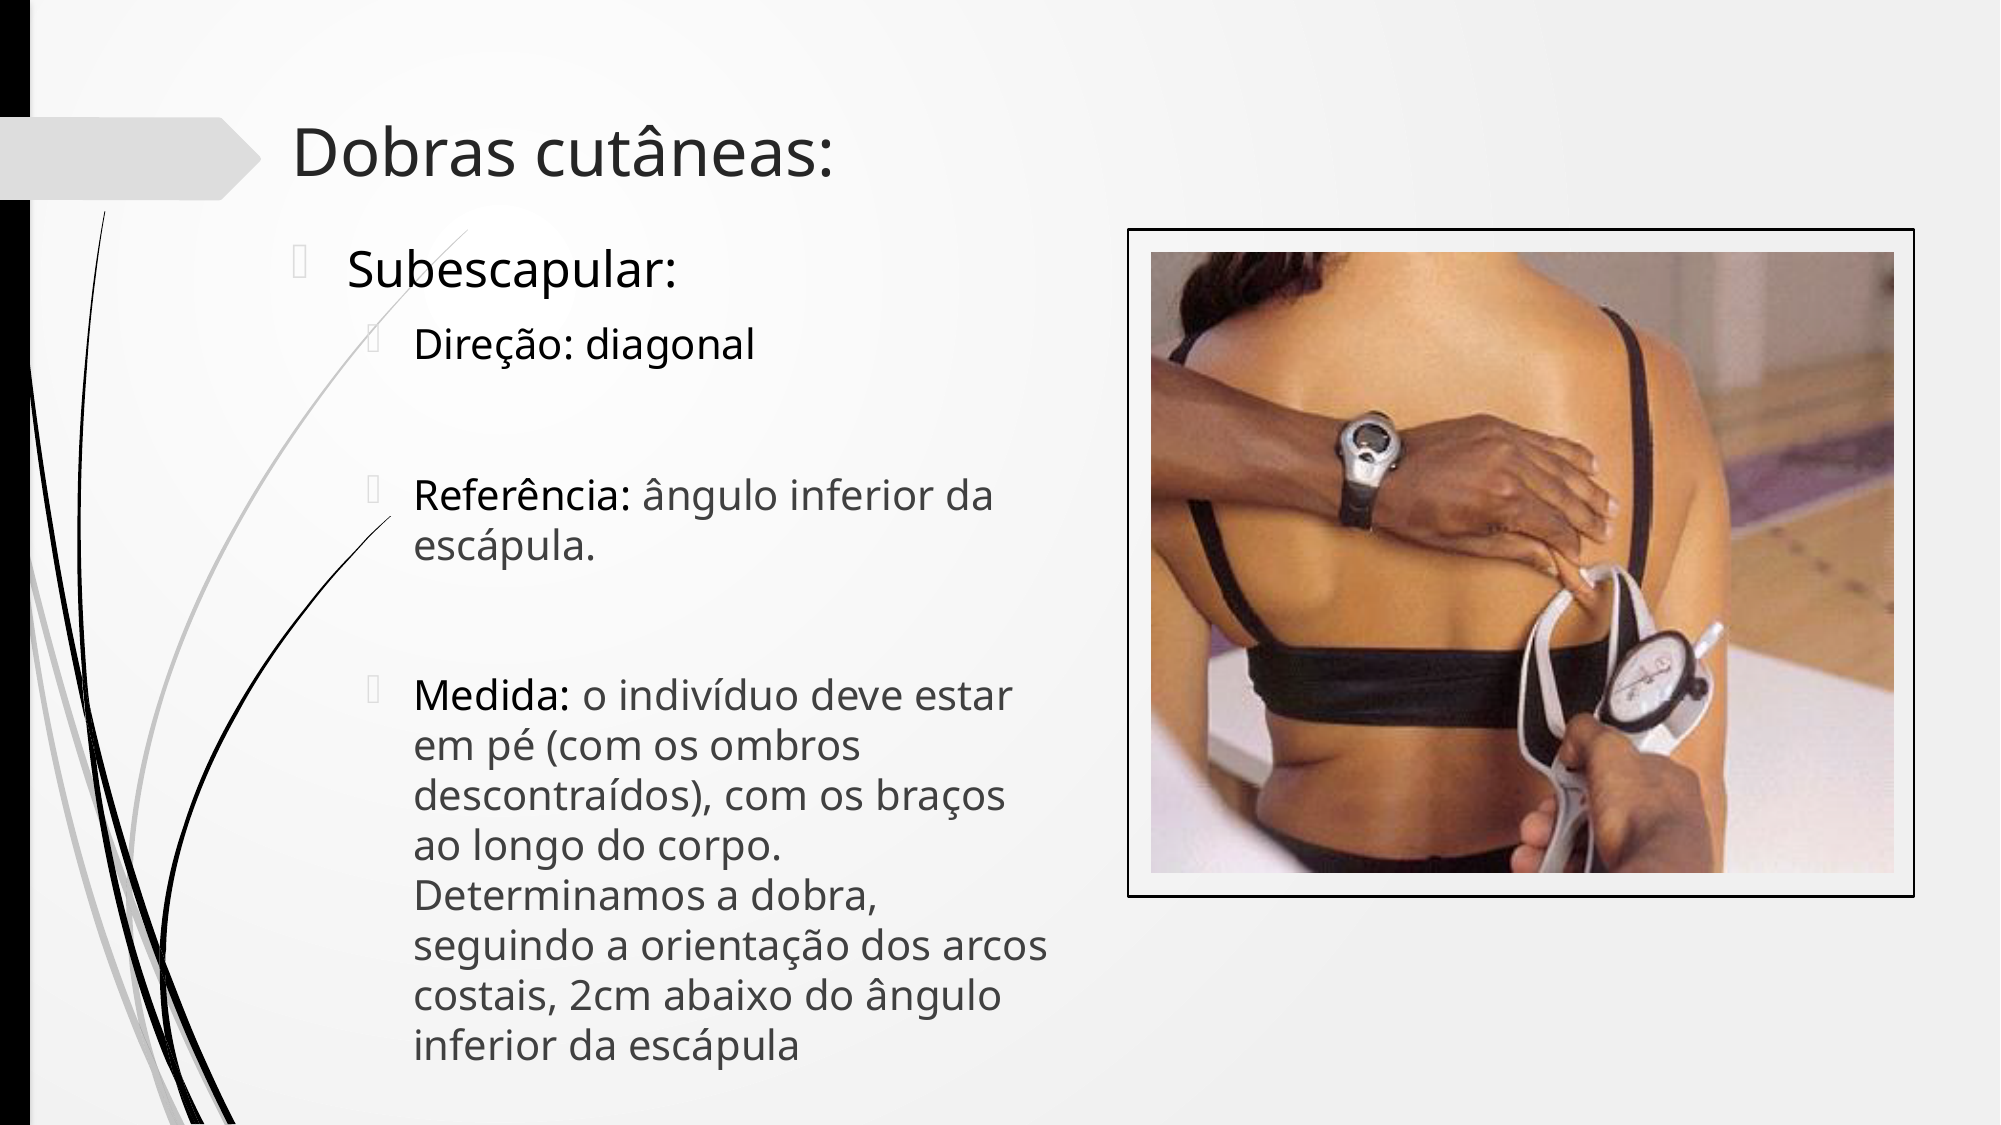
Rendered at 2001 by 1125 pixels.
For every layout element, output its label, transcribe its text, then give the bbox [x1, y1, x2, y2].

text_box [1127, 229, 1915, 898]
list Subescapular: Direção: diagonal Referência: ângulo inferior da escápula. Medida: o indivíduo deve estar em pé (com os ombros descontraídos), com os braços ao longo do corpo. Determinamos a dobra, seguindo a orientação dos arcos costais, 2cm abaixo do ângulo inferior da escápula [276, 229, 1075, 970]
title Dobras cutâneas: [276, 102, 956, 229]
